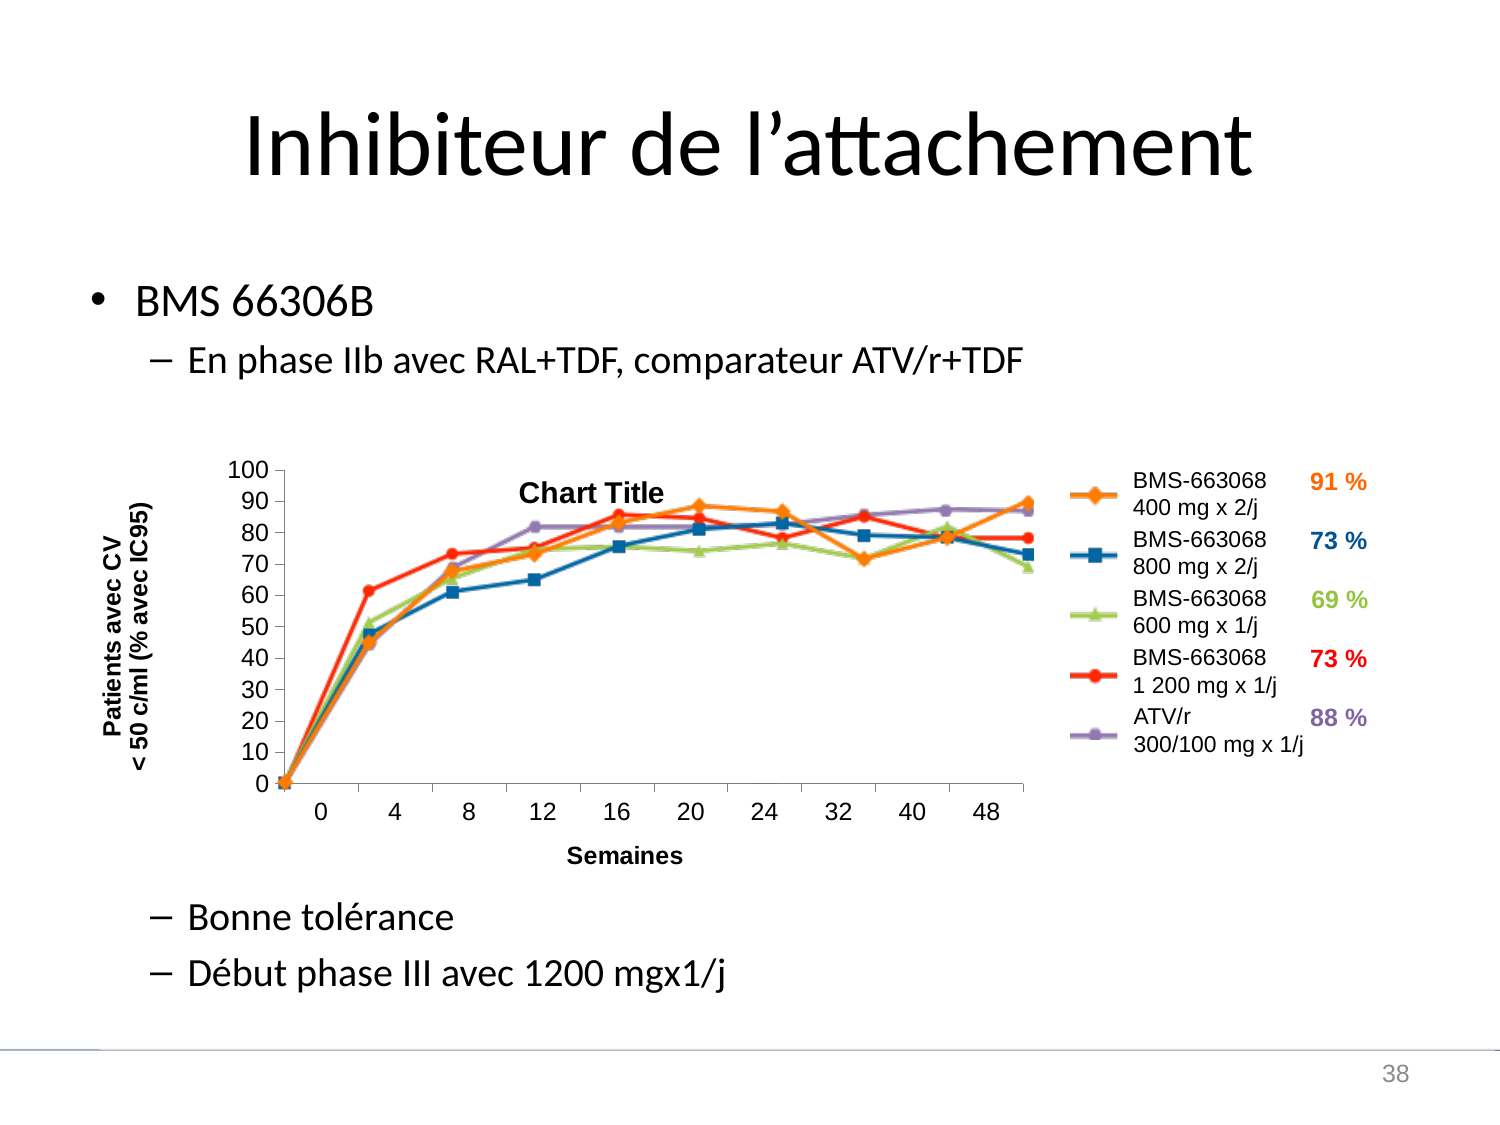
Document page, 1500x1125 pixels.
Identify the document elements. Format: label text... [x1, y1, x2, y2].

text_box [90, 449, 1386, 956]
title Inhibiteur de l’attachement [75, 45, 1425, 233]
list BMS 66306B En phase IIb avec RAL+TDF, comparateur ATV/r+TDF Bonne tolérance Début phase III avec 1200 mgx1/j [75, 262, 1425, 1005]
slide_number 37 [1074, 1042, 1425, 1103]
